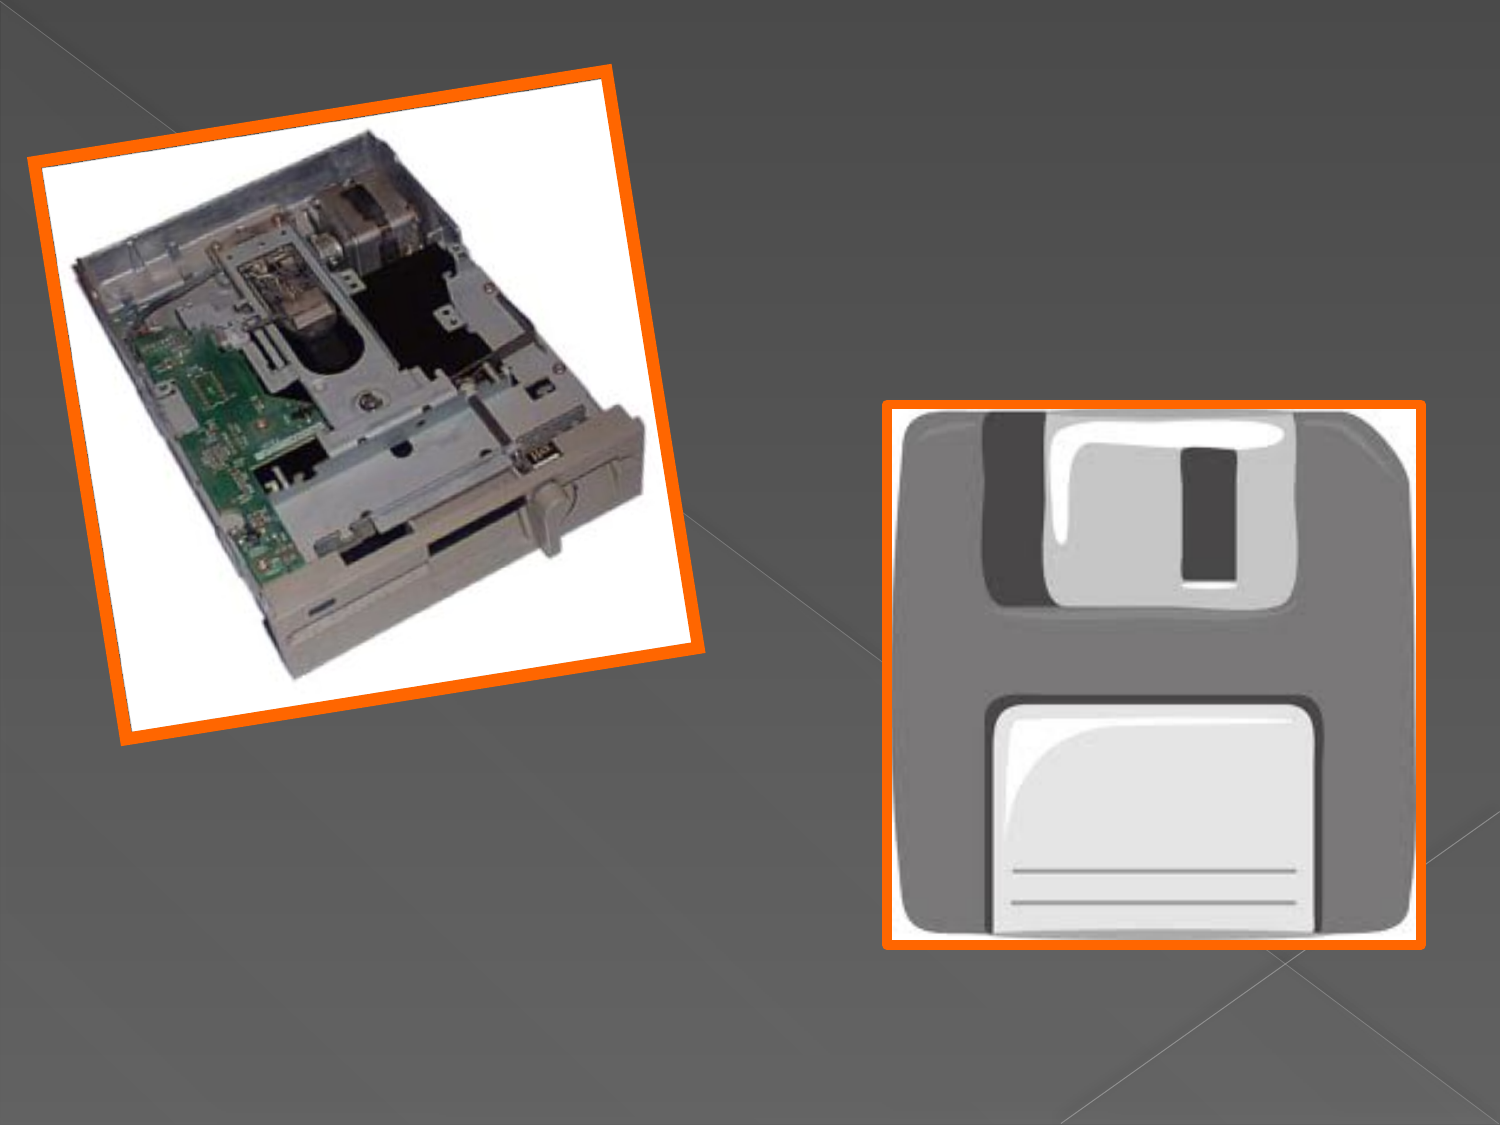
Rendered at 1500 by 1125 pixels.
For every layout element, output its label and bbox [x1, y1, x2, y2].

picture [891, 408, 1417, 941]
picture [43, 80, 690, 731]
